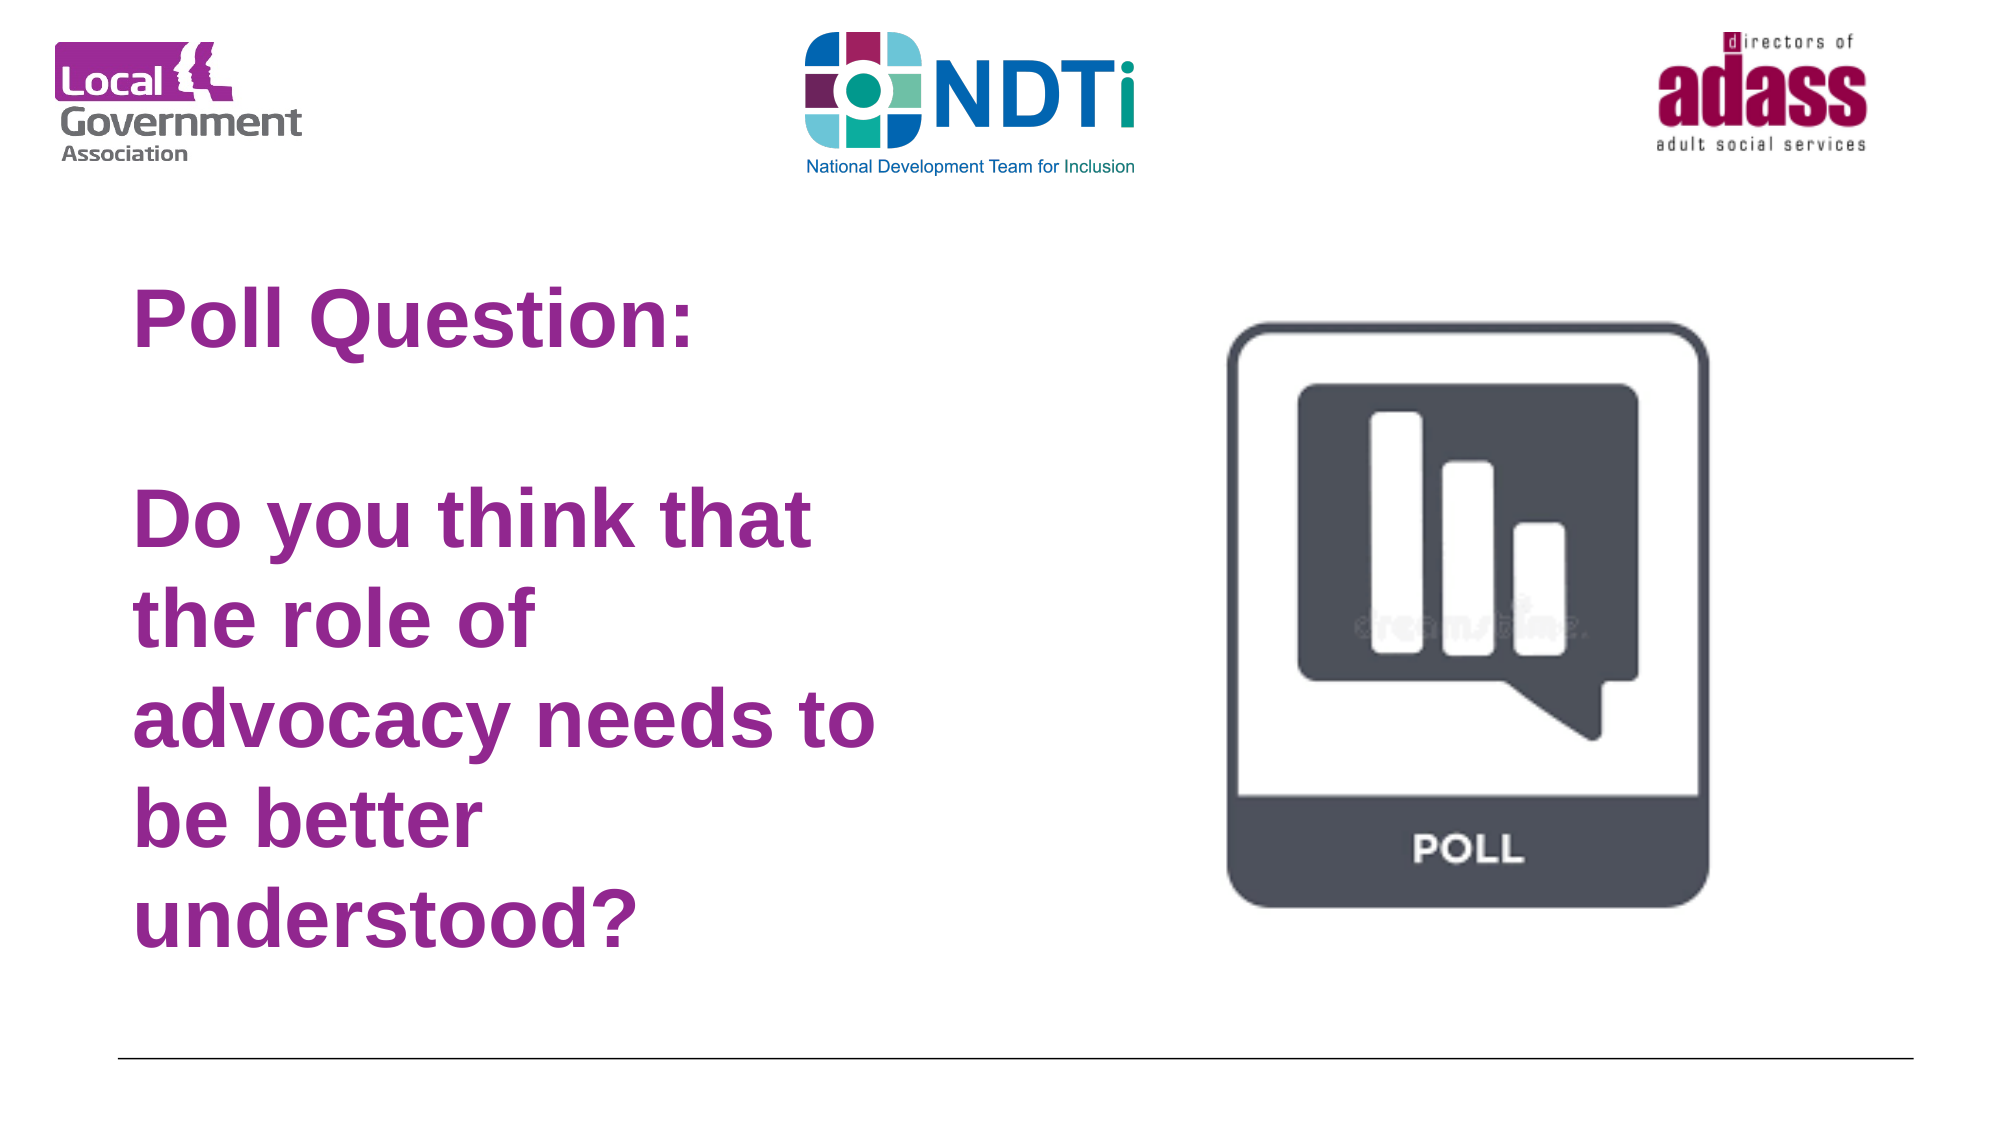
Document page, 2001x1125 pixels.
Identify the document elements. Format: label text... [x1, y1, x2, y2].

picture [805, 31, 1134, 176]
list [1174, 270, 1764, 958]
picture [55, 42, 302, 161]
title Poll Question: Do you think that the role of advocacy needs to be better understood? [117, 196, 913, 1032]
picture [1656, 31, 1871, 163]
